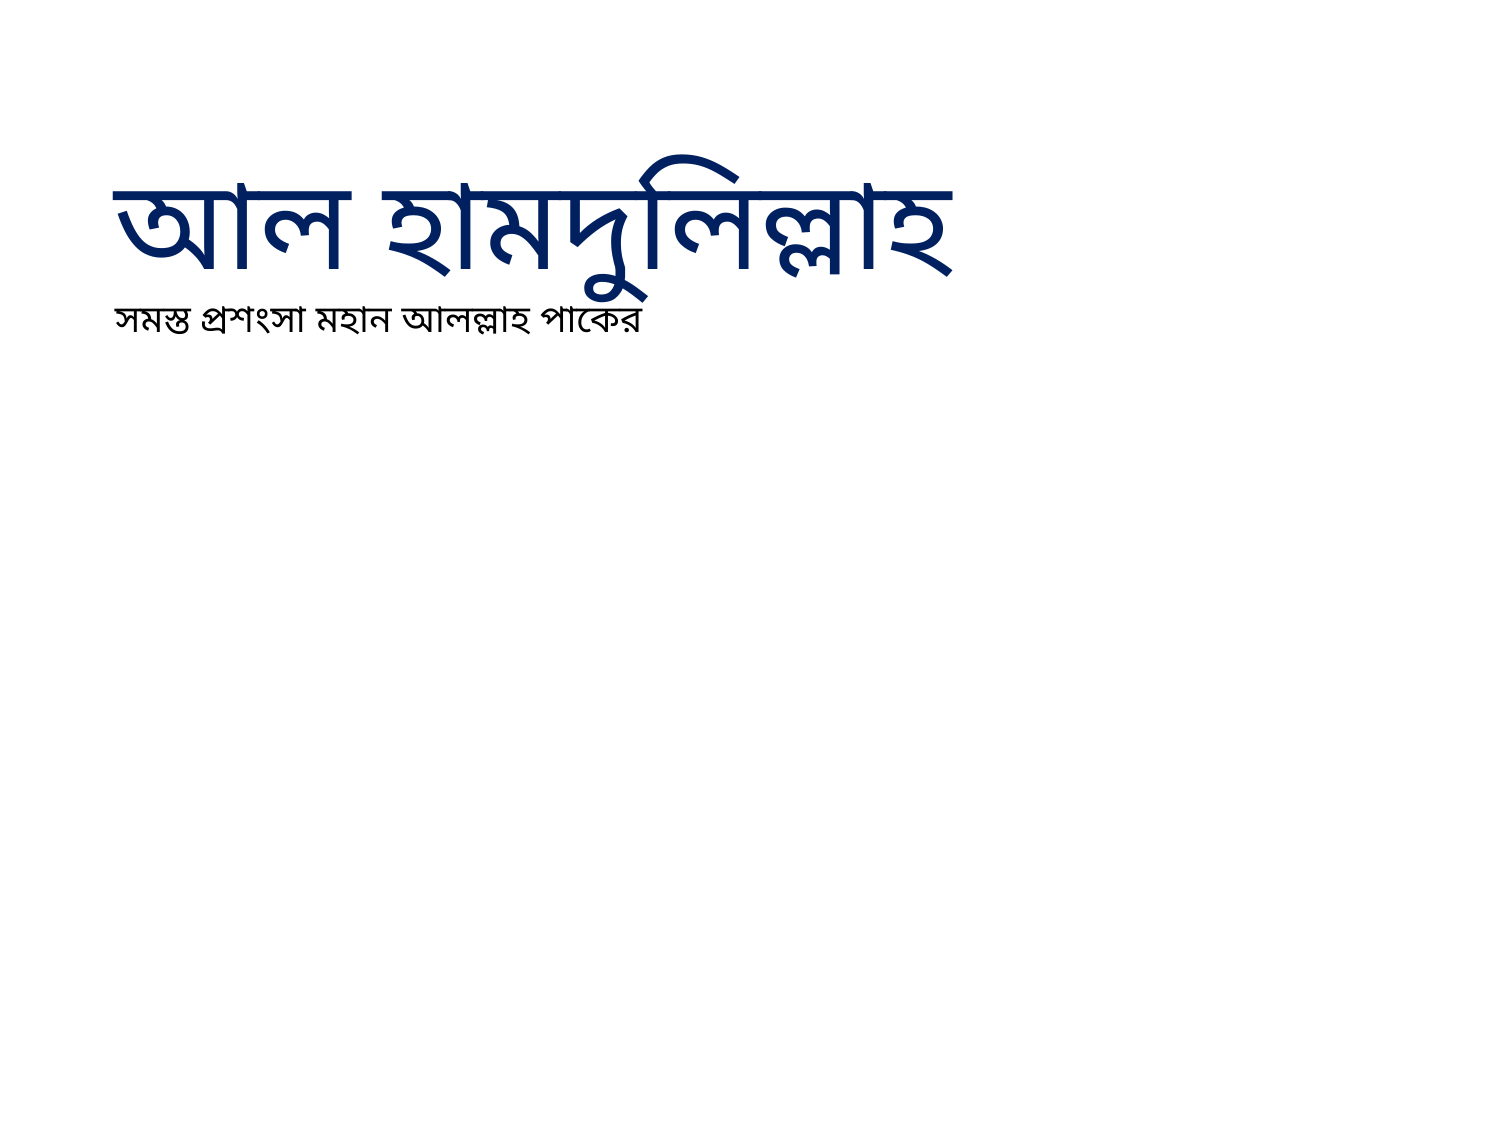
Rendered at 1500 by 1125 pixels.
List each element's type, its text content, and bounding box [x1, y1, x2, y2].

text_box আল হামদুলিল্লাহ সমস্ত প্রশংসা মহান আলল্লাহ পাকের [99, 137, 1475, 348]
